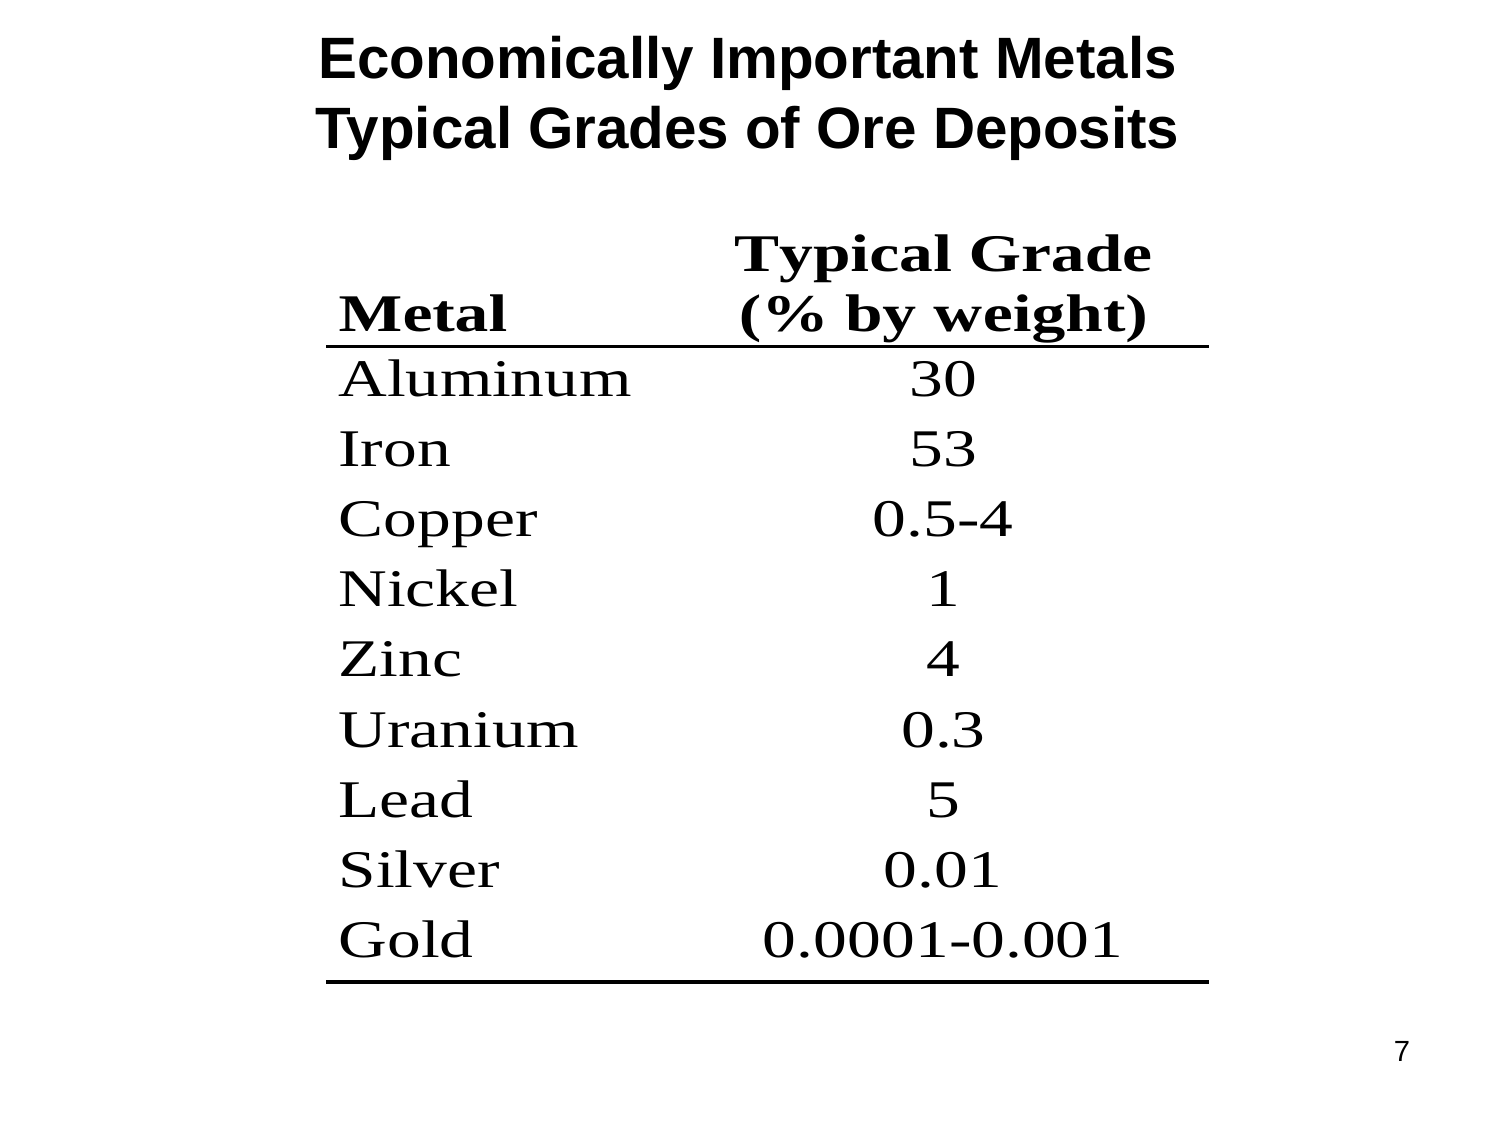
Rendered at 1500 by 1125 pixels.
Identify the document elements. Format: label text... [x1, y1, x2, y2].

text_box [112, 100, 1388, 125]
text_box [262, 199, 1276, 1038]
text_box Economically Important Metals Typical Grades of Ore Deposits [212, 12, 1300, 100]
text_box 7 [1074, 1024, 1425, 1103]
text_box [75, 125, 1388, 975]
